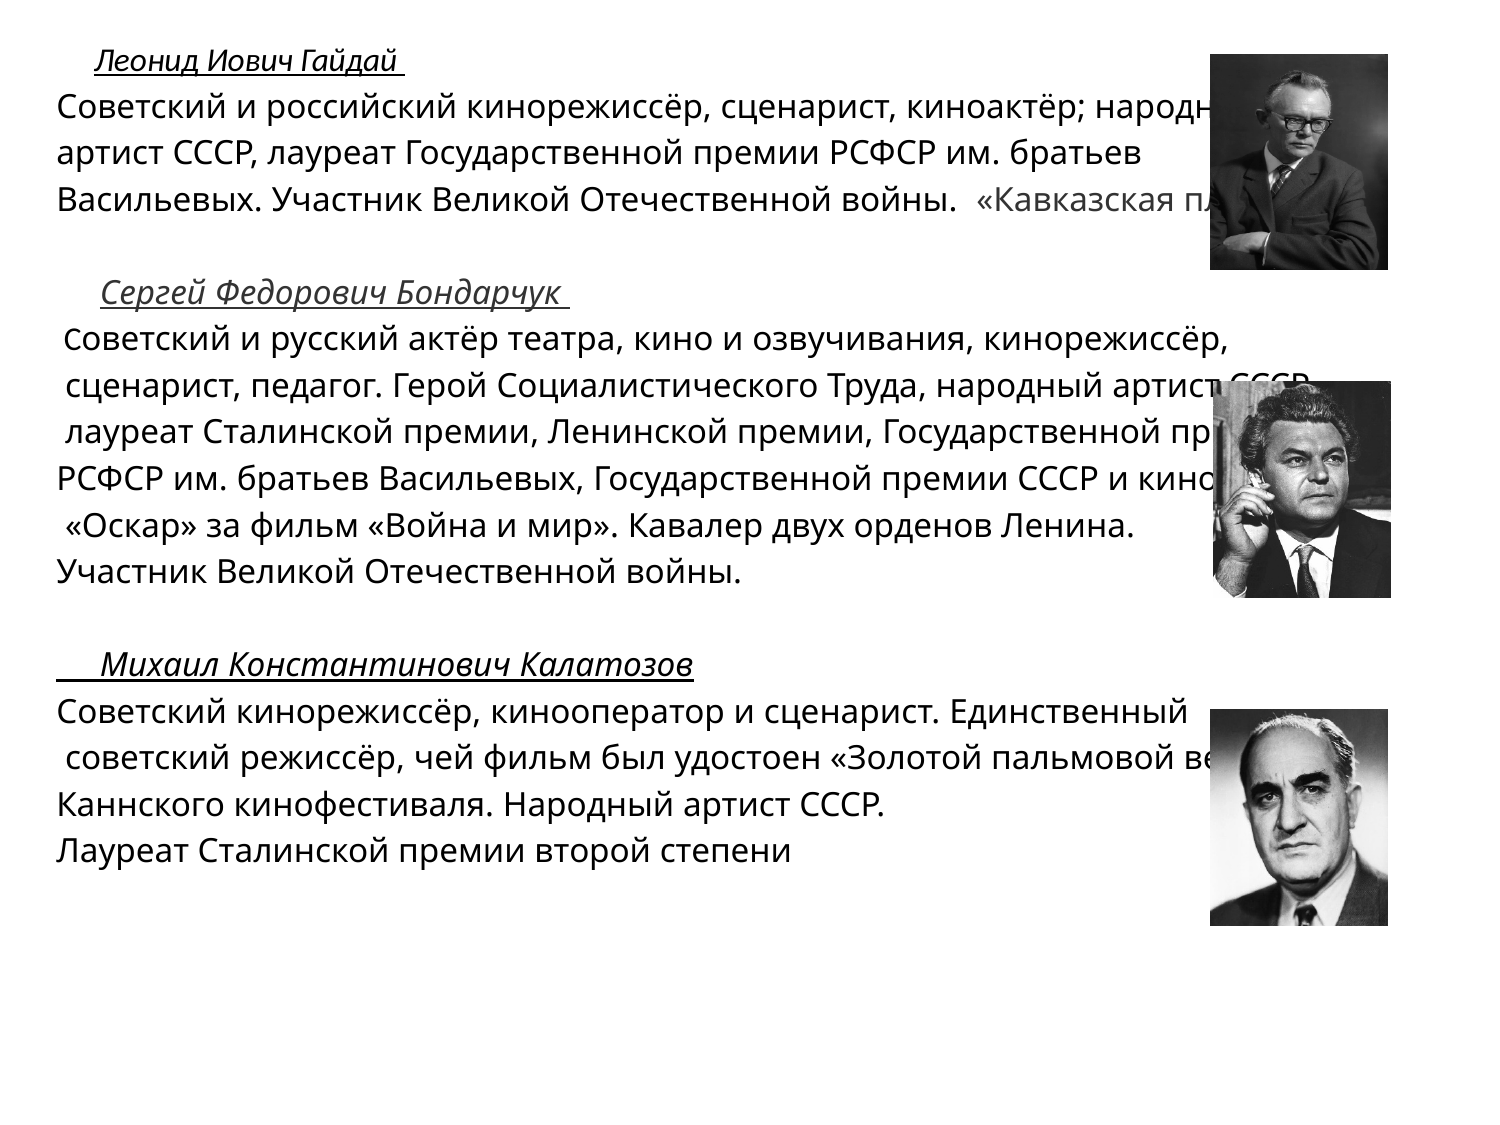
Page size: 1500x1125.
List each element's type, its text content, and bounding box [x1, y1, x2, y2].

list Леонид Иович Гайдай Советский и российский кинорежиссёр, сценарист, киноактёр; народный артист СССР, лауреат Государственной премии РСФСР им. братьев Васильевых. Участник Великой Отечественной войны. «Кавказская пленница» Сергей Федорович Бондарчук Советский и русский актёр театра, кино и озвучивания, кинорежиссёр, сценарист, педагог. Герой Социалистического Труда, народный артист СССР, лауреат Сталинской премии, Ленинской премии, Государственной премии РСФСР им. братьев Васильевых, Государственной премии СССР и кинопремии «Оскар» за фильм «Война и мир». Кавалер двух орденов Ленина. Участник Великой Отечественной войны. Михаил Константинович Калатозов Советский кинорежиссёр, кинооператор и сценарист. Единственный советский режиссёр, чей фильм был удостоен «Золотой пальмовой ветви» Каннского кинофестиваля. Народный артист СССР. Лауреат Сталинской премии второй степени [41, 30, 1425, 1005]
picture [1213, 380, 1392, 599]
picture [1210, 54, 1389, 271]
picture [1210, 709, 1388, 926]
